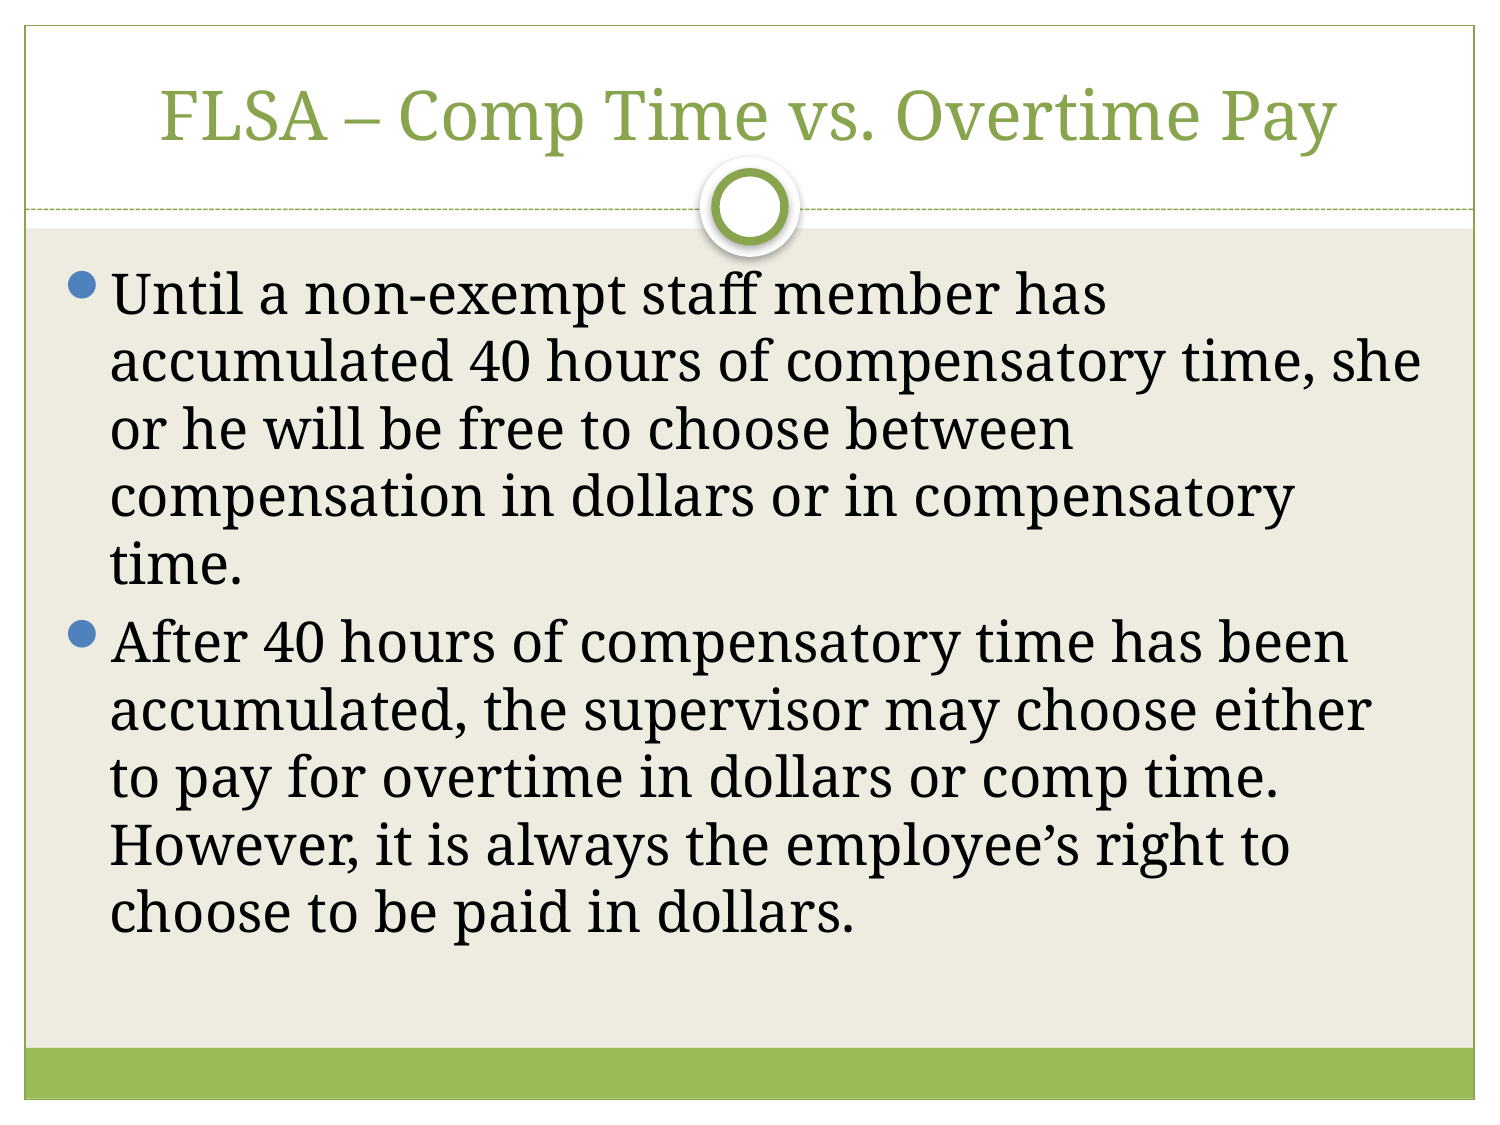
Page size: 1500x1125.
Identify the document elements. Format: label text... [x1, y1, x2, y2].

list Until a non-exempt staff member has accumulated 40 hours of compensatory time, she or he will be free to choose between compensation in dollars or in compensatory time. After 40 hours of compensatory time has been accumulated, the supervisor may choose either to pay for overtime in dollars or comp time. However, it is always the employee’s right to choose to be paid in dollars. [49, 250, 1445, 1001]
title FLSA – Comp Time vs. Overtime Pay [49, 37, 1450, 162]
